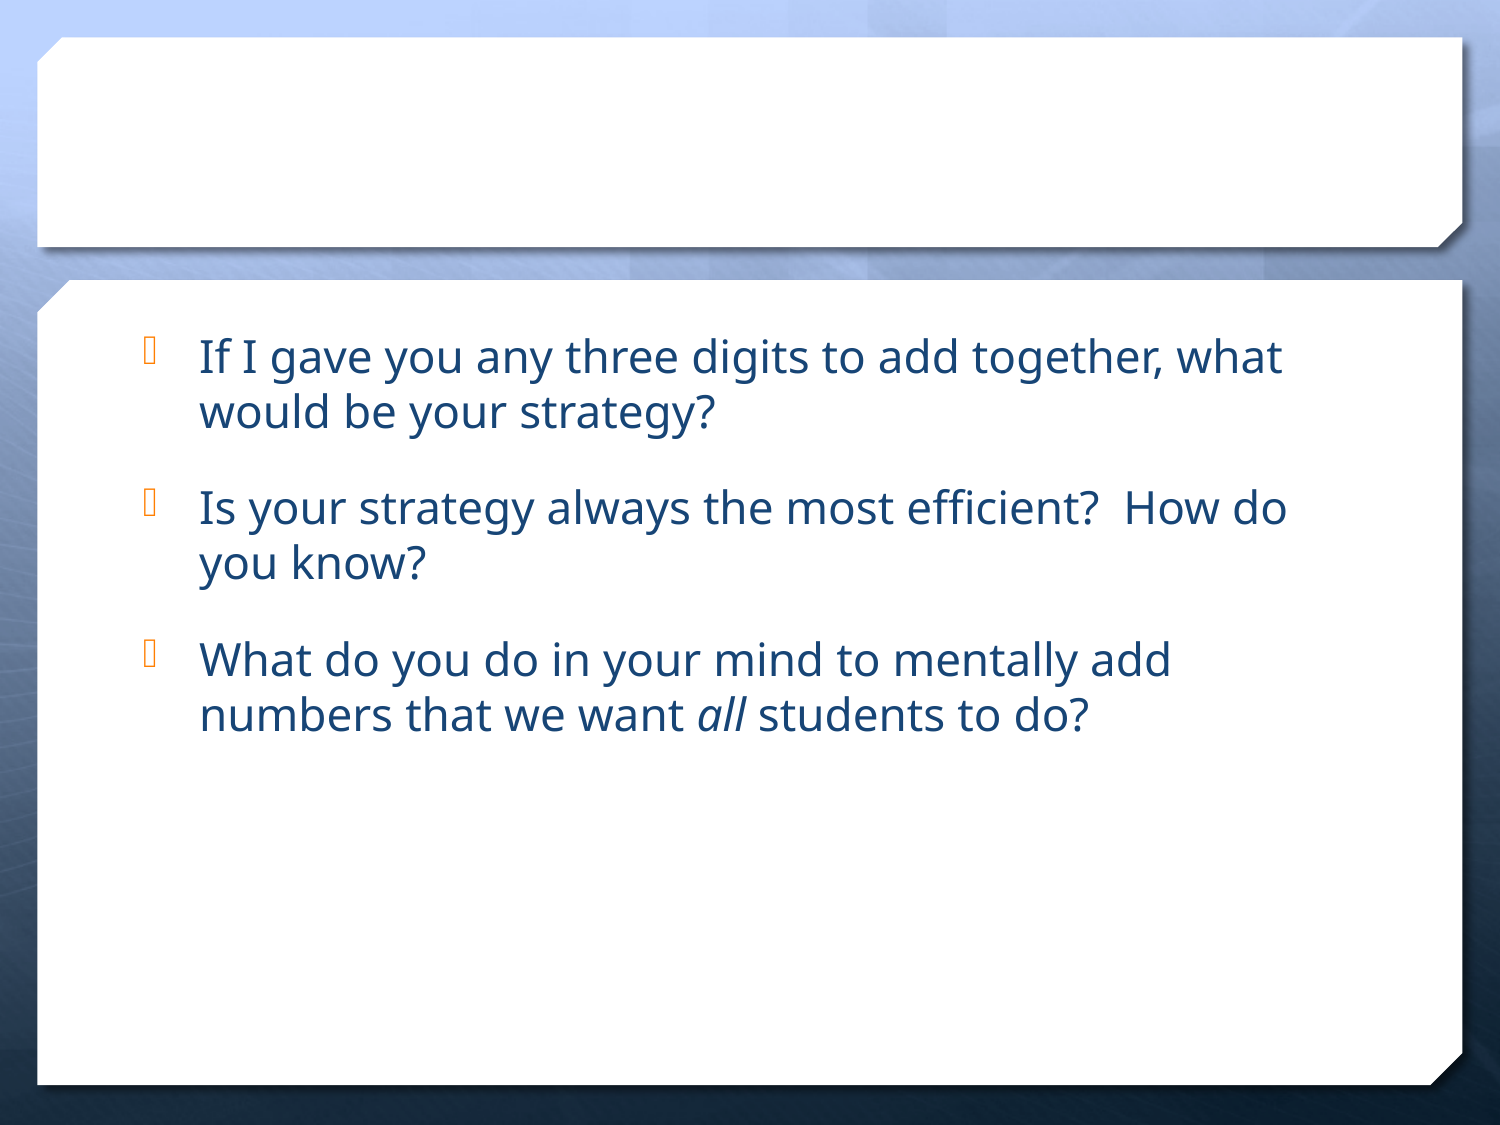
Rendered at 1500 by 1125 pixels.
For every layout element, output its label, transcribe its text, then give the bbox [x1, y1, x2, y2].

list If I gave you any three digits to add together, what would be your strategy? Is your strategy always the most efficient? How do you know? What do you do in your mind to mentally add numbers that we want all students to do? [127, 319, 1372, 978]
